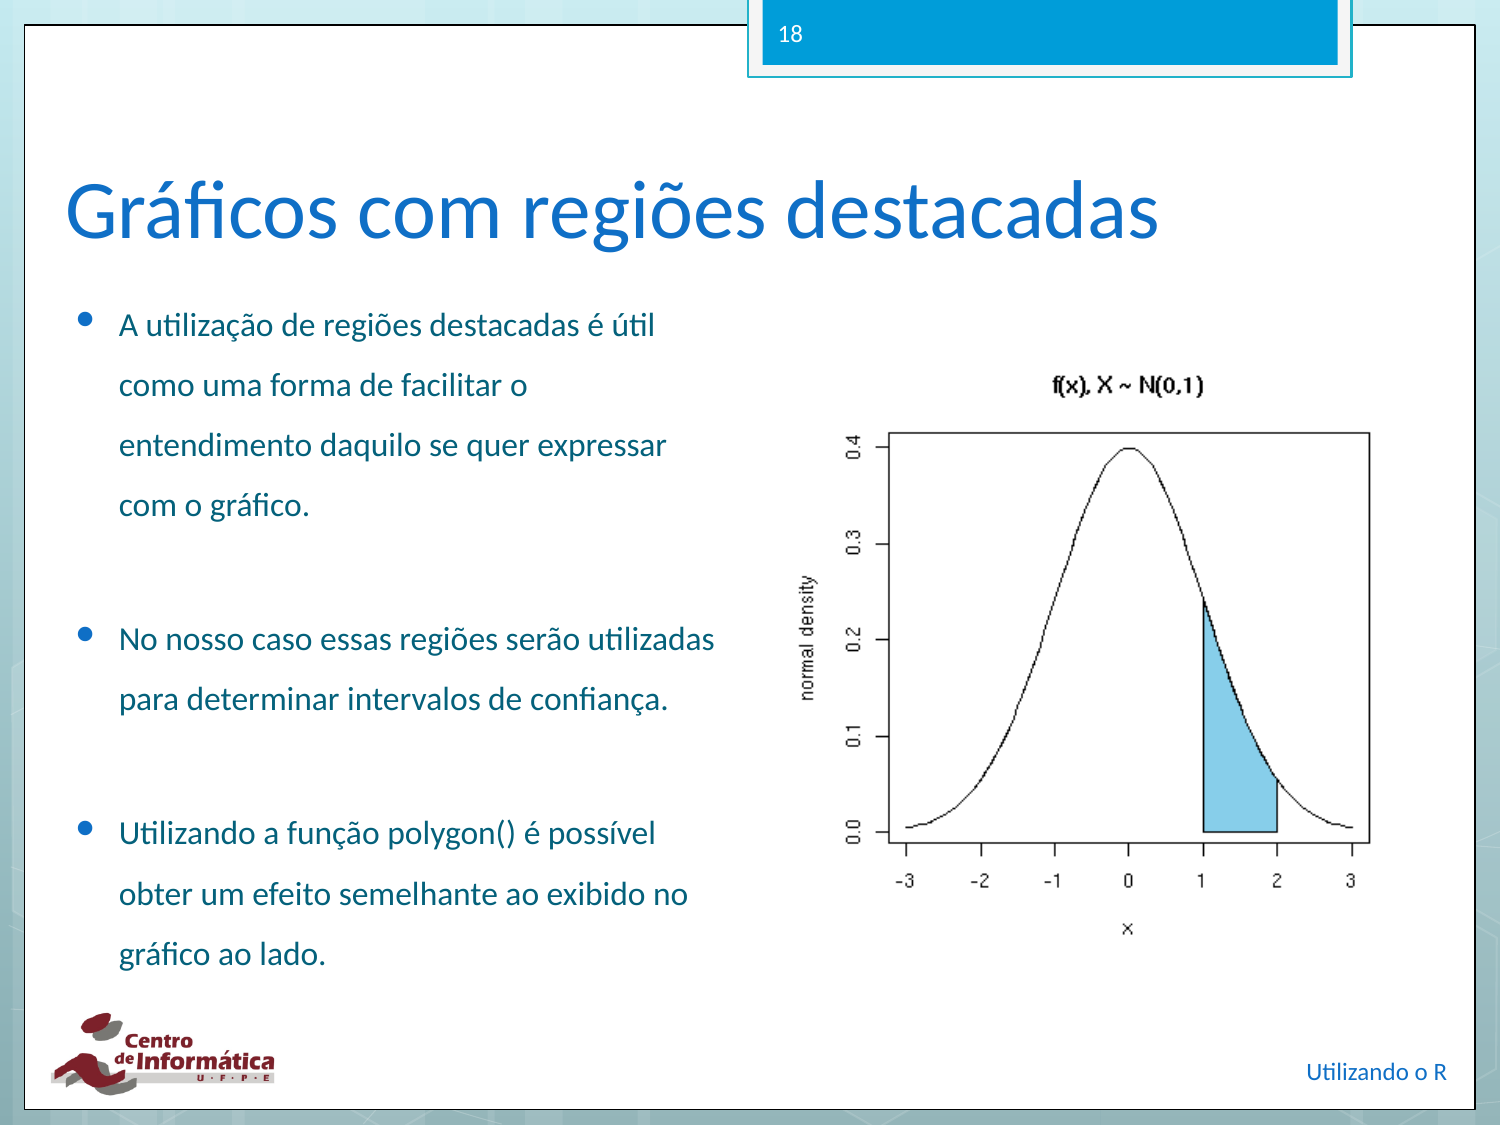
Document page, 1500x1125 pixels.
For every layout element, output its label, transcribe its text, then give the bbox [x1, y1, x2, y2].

picture [39, 1007, 288, 1099]
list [793, 337, 1419, 963]
footer Utilizando o R [888, 1040, 1463, 1100]
list A utilização de regiões destacadas é útil como uma forma de facilitar o entendimento daquilo se quer expressar com o gráfico. No nosso caso essas regiões serão utilizadas para determinar intervalos de confiança. Utilizando a função polygon() é possível obter um efeito semelhante ao exibido no gráfico ao lado. [50, 275, 738, 1025]
slide_number 18 [762, 2, 982, 63]
title Gráficos com regiões destacadas [50, 75, 1450, 263]
